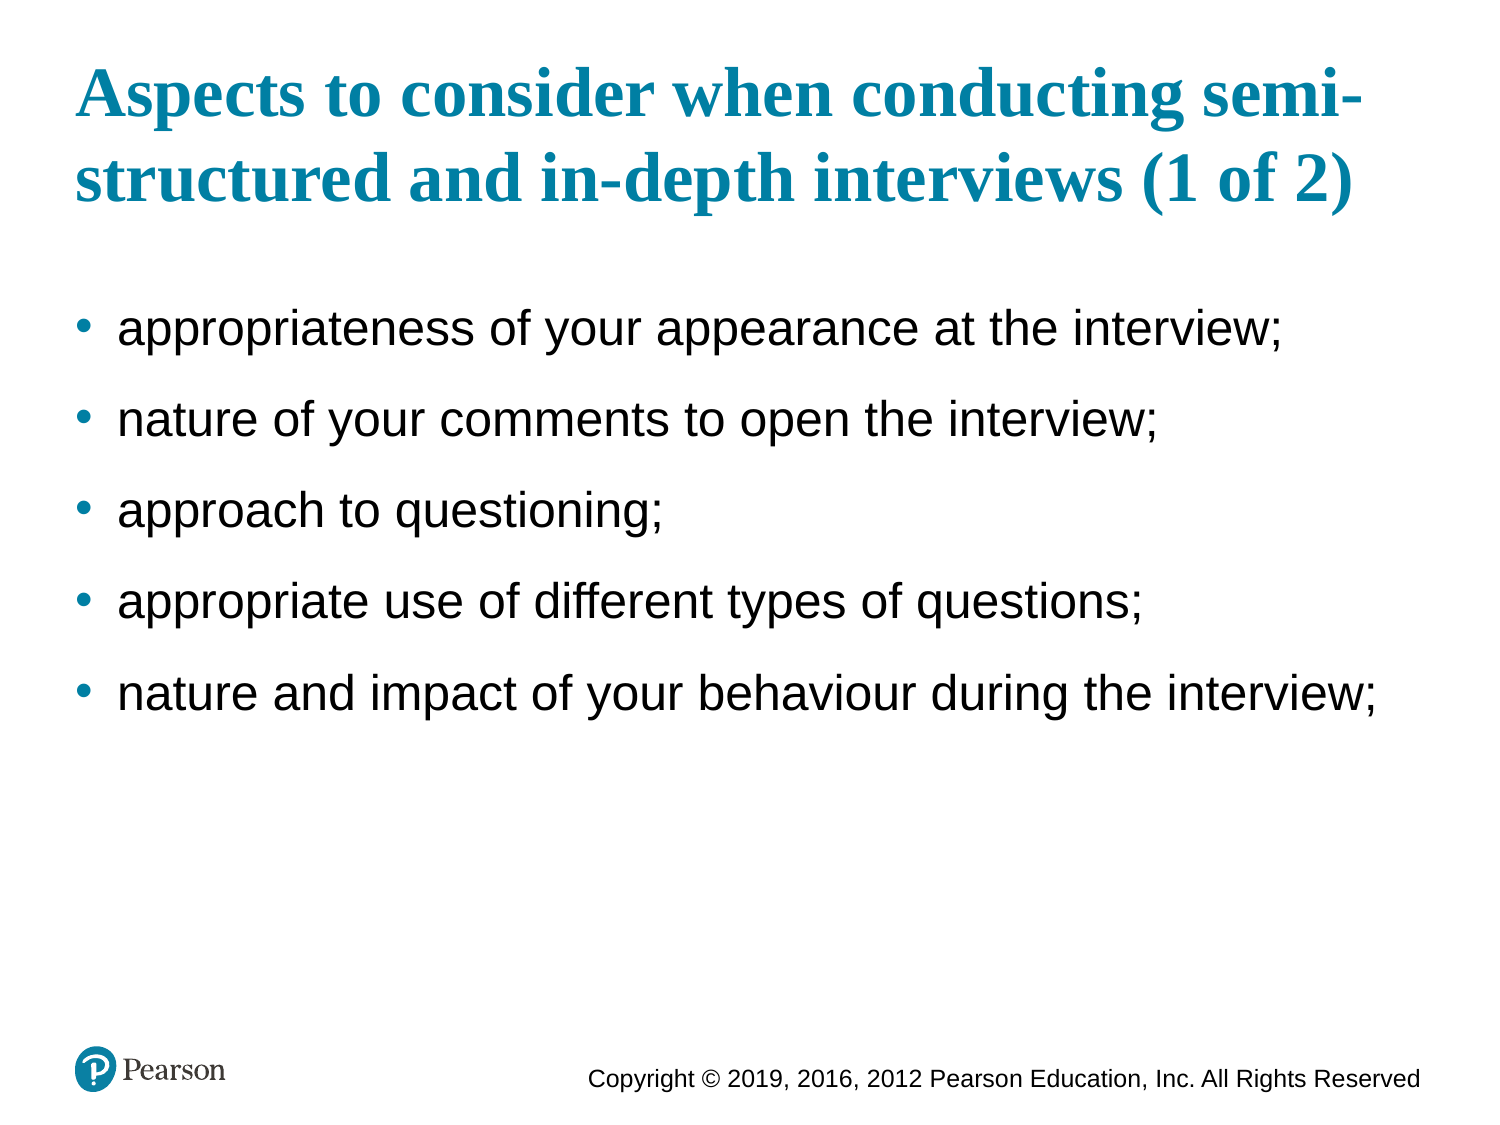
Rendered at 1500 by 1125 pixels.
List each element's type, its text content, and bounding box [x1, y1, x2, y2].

list appropriateness of your appearance at the interview; nature of your comments to open the interview; approach to questioning; appropriate use of different types of questions; nature and impact of your behaviour during the interview; [75, 295, 1425, 1038]
title Aspects to consider when conducting semi-structured and in-depth interviews (1 of 2) [75, 35, 1425, 216]
